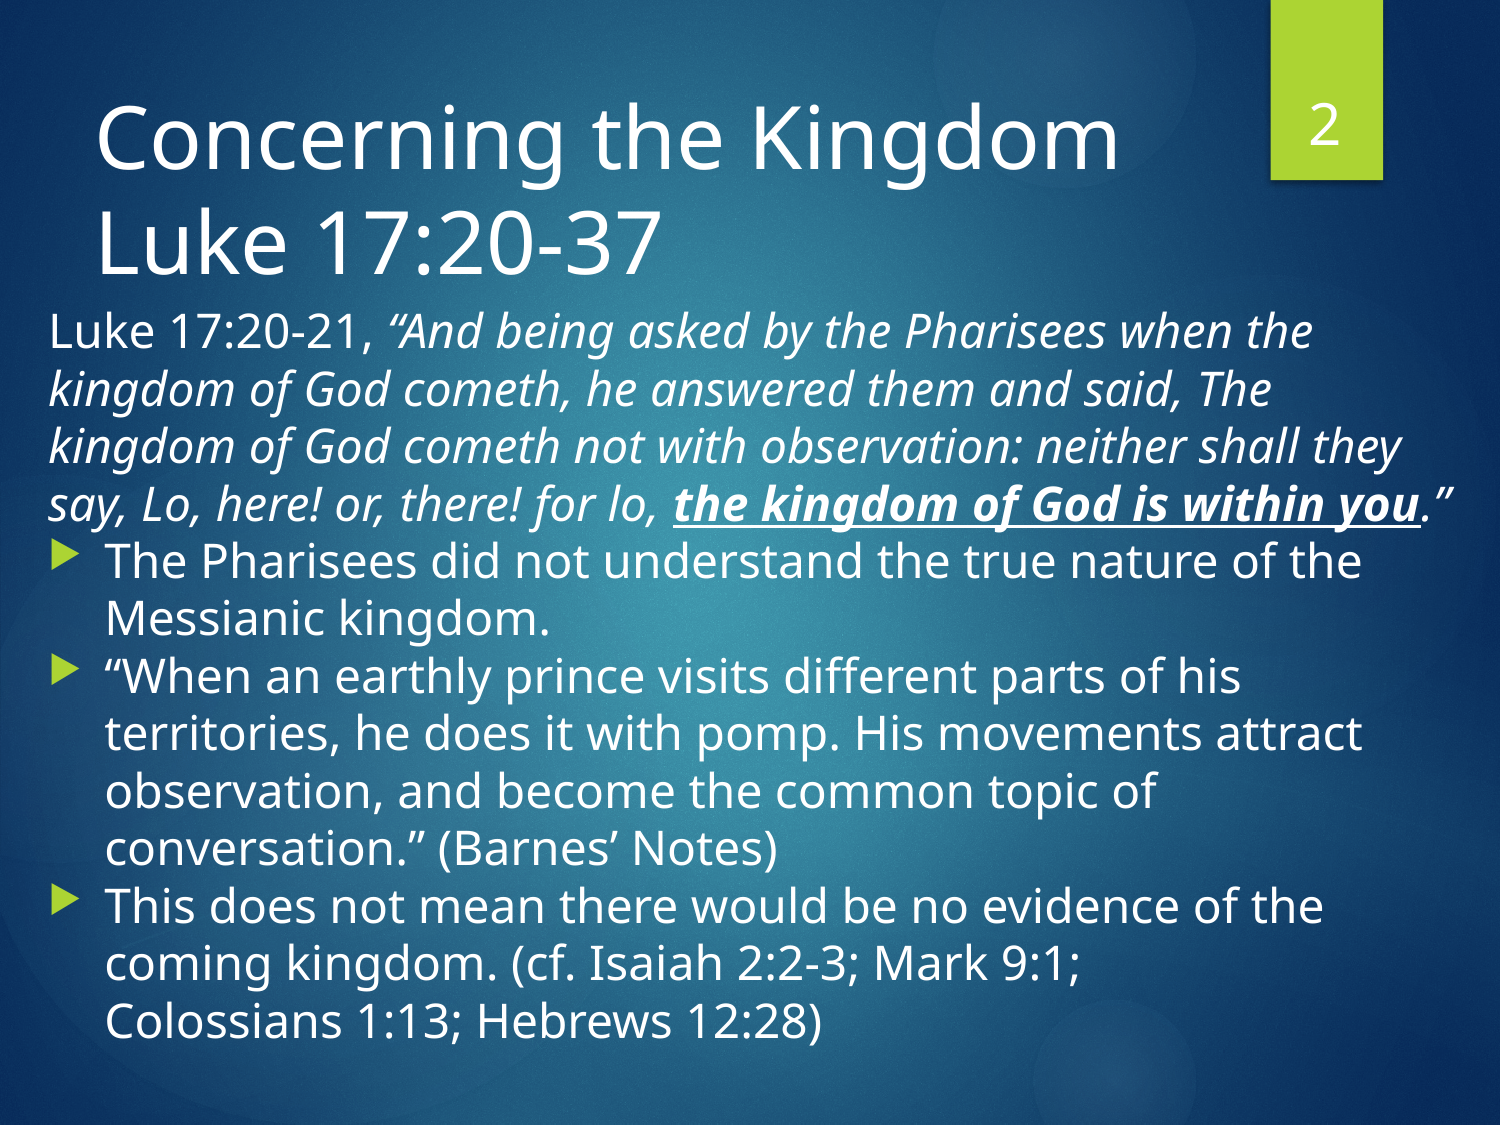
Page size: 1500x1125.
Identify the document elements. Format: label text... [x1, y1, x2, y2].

title Concerning the Kingdom Luke 17:20-37 [79, 74, 1237, 293]
slide_number 2 [1273, 48, 1378, 175]
list Luke 17:20-21, “And being asked by the Pharisees when the kingdom of God cometh, he answered them and said, The kingdom of God cometh not with observation: neither shall they say, Lo, here! or, there! for lo, the kingdom of God is within you.” The Pharisees did not understand the true nature of the Messianic kingdom. “When an earthly prince visits different parts of his territories, he does it with pomp. His movements attract observation, and become the common topic of conversation.” (Barnes’ Notes) This does not mean there would be no evidence of the coming kingdom. (cf. Isaiah 2:2-3; Mark 9:1; Colossians 1:13; Hebrews 12:28) [33, 293, 1471, 1056]
